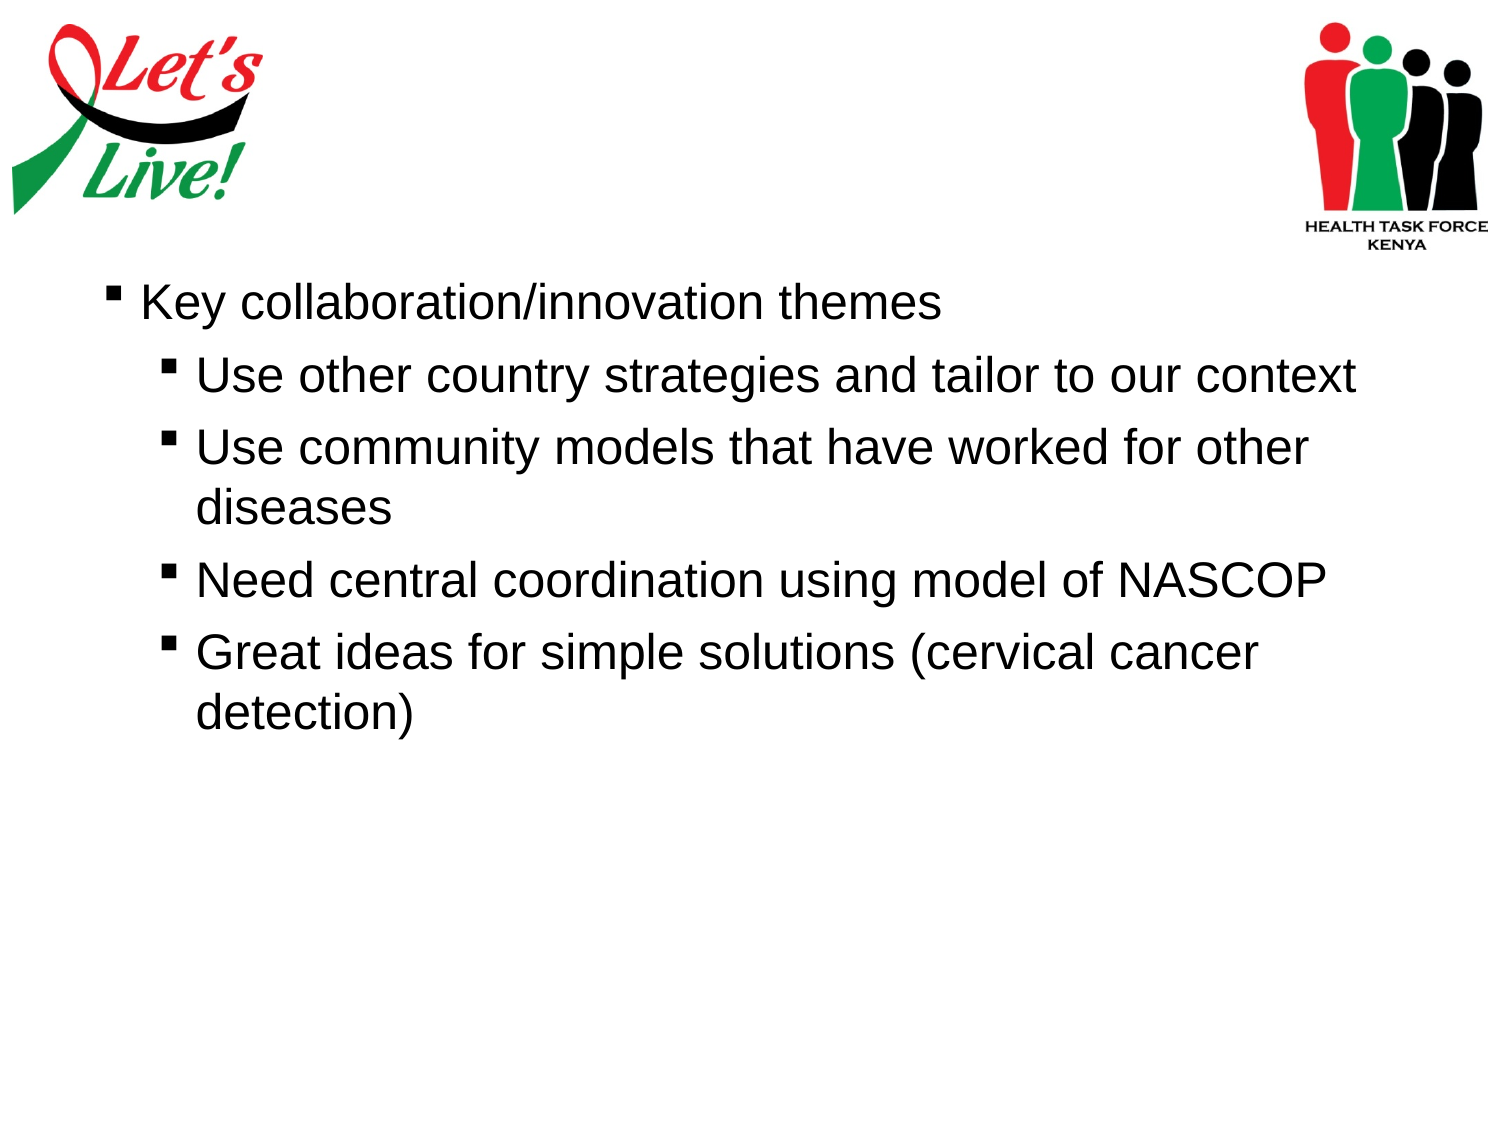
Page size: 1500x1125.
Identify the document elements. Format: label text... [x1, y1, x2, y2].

picture [12, 24, 263, 215]
picture [1299, 17, 1488, 250]
text_box Key collaboration/innovation themes Use other country strategies and tailor to our context Use community models that have worked for other diseases Need central coordination using model of NASCOP Great ideas for simple solutions (cervical cancer detection) [87, 262, 1425, 748]
